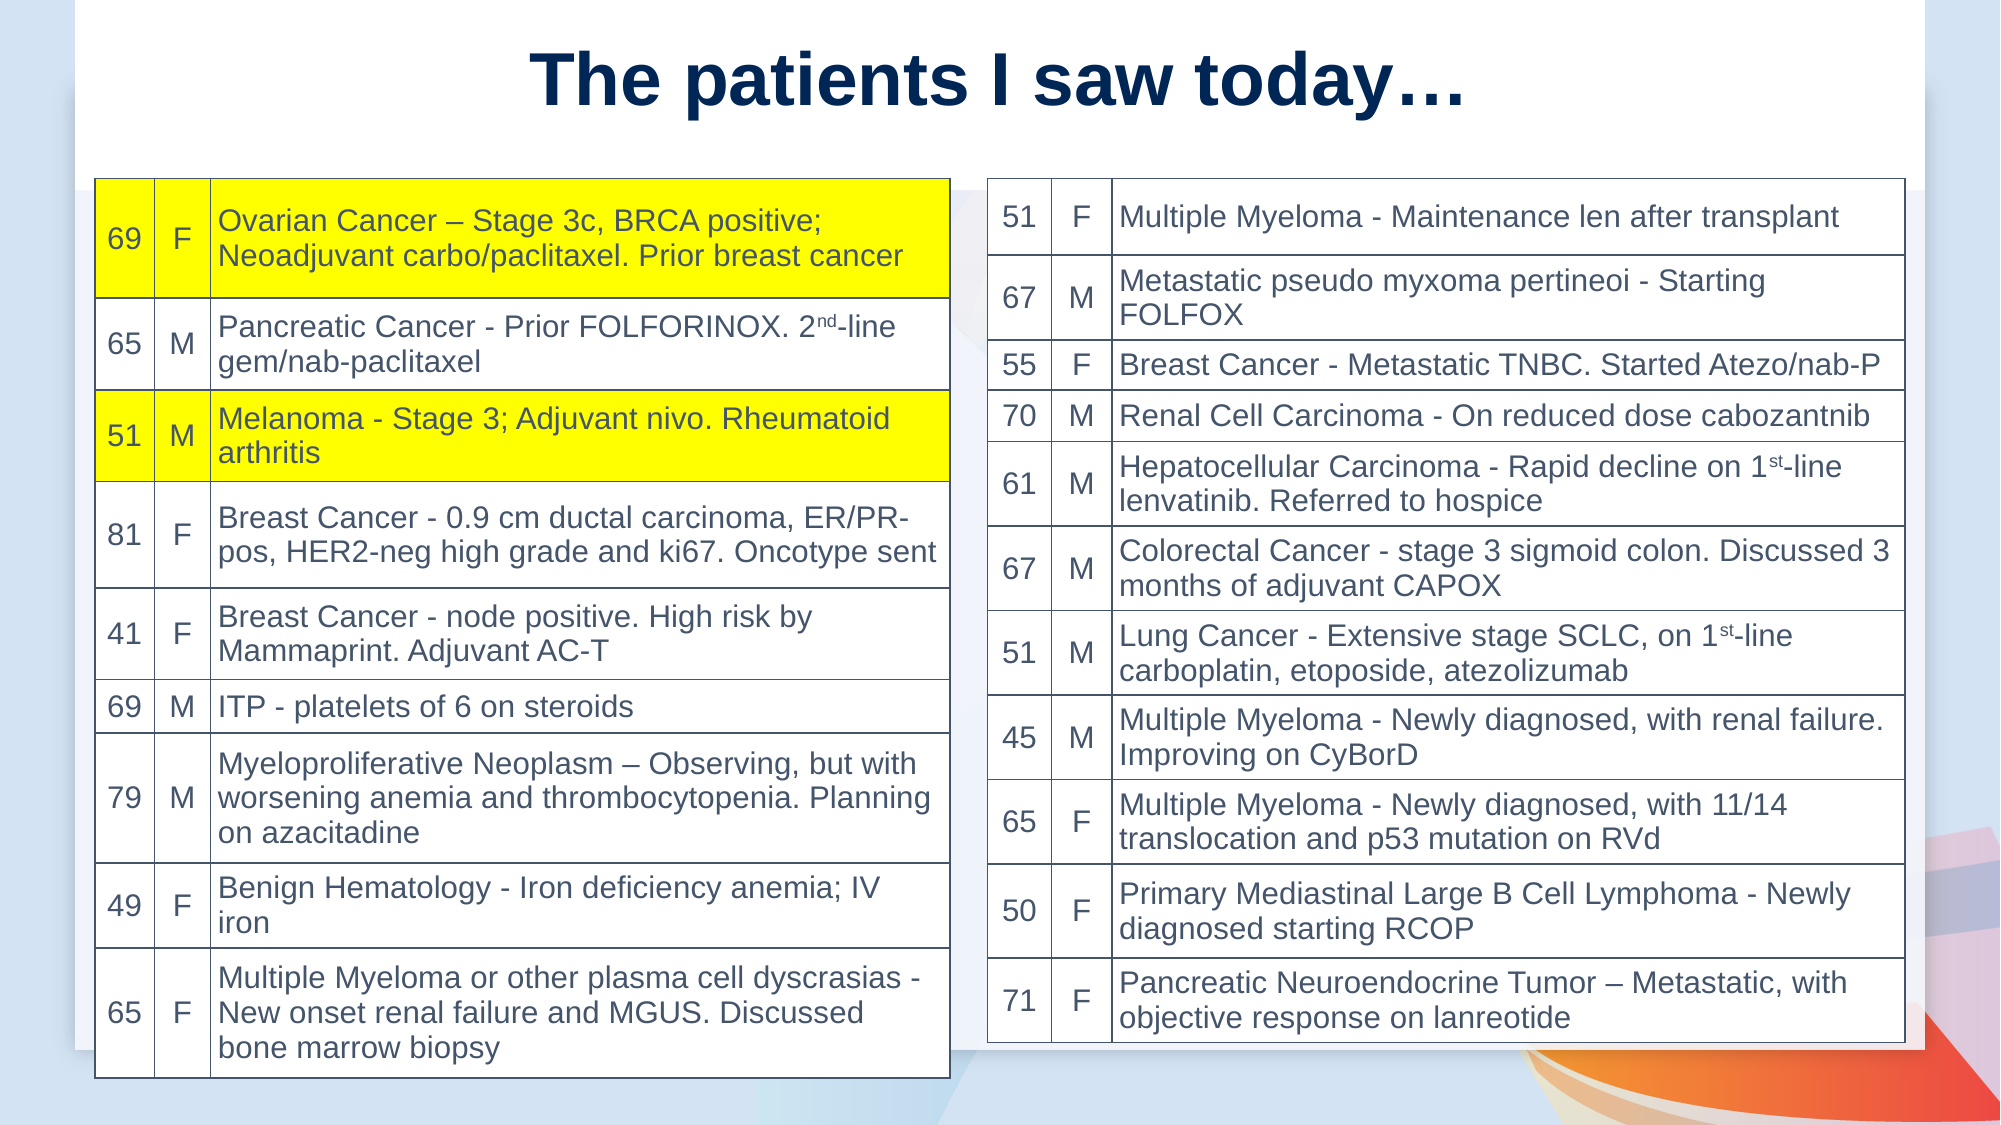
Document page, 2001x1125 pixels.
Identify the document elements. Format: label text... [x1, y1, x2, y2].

table_cell F [155, 864, 210, 947]
table_cell M [1052, 527, 1111, 610]
table_cell Colorectal Cancer - stage 3 sigmoid colon. Discussed 3 months of adjuvant CAPOX [1113, 527, 1904, 610]
table_cell Myeloproliferative Neoplasm – Observing, but with worsening anemia and thrombocytopenia. Planning on azacitadine [211, 734, 949, 862]
table_cell M [155, 391, 210, 481]
table_cell Multiple Myeloma - Newly diagnosed, with 11/14 translocation and p53 mutation on RVd [1113, 780, 1904, 863]
picture [0, 0, 2000, 1125]
table_cell 55 [988, 341, 1051, 389]
table_cell Lung Cancer - Extensive stage SCLC, on 1st-line carboplatin, etoposide, atezolizumab [1113, 611, 1904, 694]
table_cell M [155, 680, 210, 732]
table_cell 71 [988, 959, 1051, 1042]
table_cell Benign Hematology - Iron deficiency anemia; IV iron [211, 864, 949, 947]
table_cell F [1052, 341, 1111, 389]
table_cell F [155, 589, 210, 679]
table_cell Breast Cancer - 0.9 cm ductal carcinoma, ER/PR-pos, HER2-neg high grade and ki67. Oncotype sent [211, 482, 949, 587]
table_cell M [1052, 256, 1111, 339]
table_cell F [1052, 780, 1111, 863]
table_cell 79 [96, 734, 154, 862]
table_cell 69 [96, 680, 154, 732]
table_cell F [1052, 865, 1111, 957]
table_cell Pancreatic Cancer - Prior FOLFORINOX. 2nd-line gem/nab-paclitaxel [211, 299, 949, 389]
table_header F [1052, 179, 1111, 254]
table_cell 50 [988, 865, 1051, 957]
table_cell 65 [988, 780, 1051, 863]
table_cell Hepatocellular Carcinoma - Rapid decline on 1st-line lenvatinib. Referred to hospice [1113, 442, 1904, 525]
table_cell Melanoma - Stage 3; Adjuvant nivo. Rheumatoid arthritis [211, 391, 949, 481]
table_header Ovarian Cancer – Stage 3c, BRCA positive; Neoadjuvant carbo/paclitaxel. Prior breast cancer [211, 179, 949, 297]
table_cell F [155, 482, 210, 587]
table_cell Multiple Myeloma or other plasma cell dyscrasias - New onset renal failure and MGUS. Discussed bone marrow biopsy [211, 949, 949, 1077]
table_cell M [1052, 611, 1111, 694]
title The patients I saw today… [150, 0, 1850, 163]
table_cell 45 [988, 696, 1051, 779]
table_header Multiple Myeloma - Maintenance len after transplant [1113, 179, 1904, 254]
table_cell Multiple Myeloma - Newly diagnosed, with renal failure. Improving on CyBorD [1113, 696, 1904, 779]
table_cell 65 [96, 949, 154, 1077]
table_cell F [1052, 959, 1111, 1042]
table_cell 65 [96, 299, 154, 389]
table_cell M [1052, 696, 1111, 779]
table_cell 61 [988, 442, 1051, 525]
table_cell 67 [988, 527, 1051, 610]
table_header 69 [96, 179, 154, 297]
table_cell 51 [96, 391, 154, 481]
table_cell 49 [96, 864, 154, 947]
table_cell M [1052, 391, 1111, 441]
table_cell M [155, 299, 210, 389]
table_cell F [155, 949, 210, 1077]
table_header F [155, 179, 210, 297]
table_cell Primary Mediastinal Large B Cell Lymphoma - Newly diagnosed starting RCOP [1113, 865, 1904, 957]
table_cell M [155, 734, 210, 862]
table_header 51 [988, 179, 1051, 254]
table_cell Metastatic pseudo myxoma pertineoi - Starting FOLFOX [1113, 256, 1904, 339]
table_cell Pancreatic Neuroendocrine Tumor – Metastatic, with objective response on lanreotide [1113, 959, 1904, 1042]
table_cell 81 [96, 482, 154, 587]
table_cell 51 [988, 611, 1051, 694]
table_cell Renal Cell Carcinoma - On reduced dose cabozantnib [1113, 391, 1904, 441]
table_cell 67 [988, 256, 1051, 339]
table_cell ITP - platelets of 6 on steroids [211, 680, 949, 732]
table_cell 70 [988, 391, 1051, 441]
table_cell Breast Cancer - Metastatic TNBC. Started Atezo/nab-P [1113, 341, 1904, 389]
table_cell Breast Cancer - node positive. High risk by Mammaprint. Adjuvant AC-T [211, 589, 949, 679]
table_cell 41 [96, 589, 154, 679]
table_cell M [1052, 442, 1111, 525]
